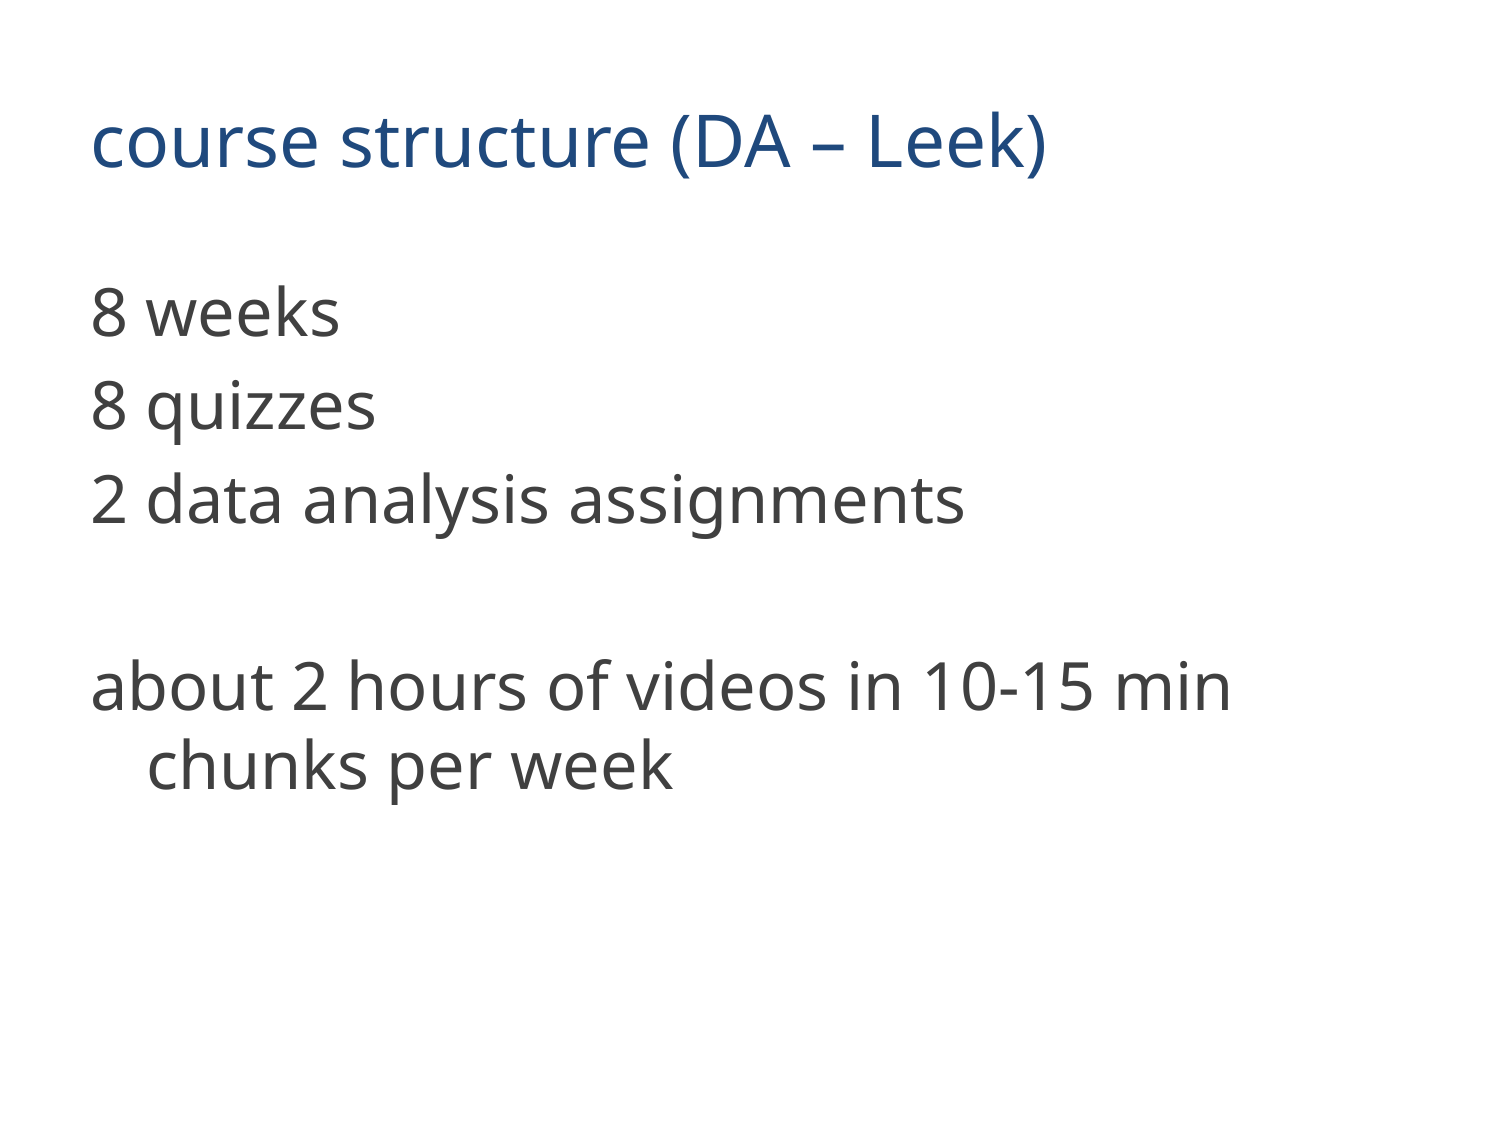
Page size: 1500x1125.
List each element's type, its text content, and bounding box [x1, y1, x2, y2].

list 8 weeks 8 quizzes 2 data analysis assignments about 2 hours of videos in 10-15 min chunks per week [75, 262, 1425, 1005]
title course structure (DA – Leek) [75, 45, 1425, 233]
